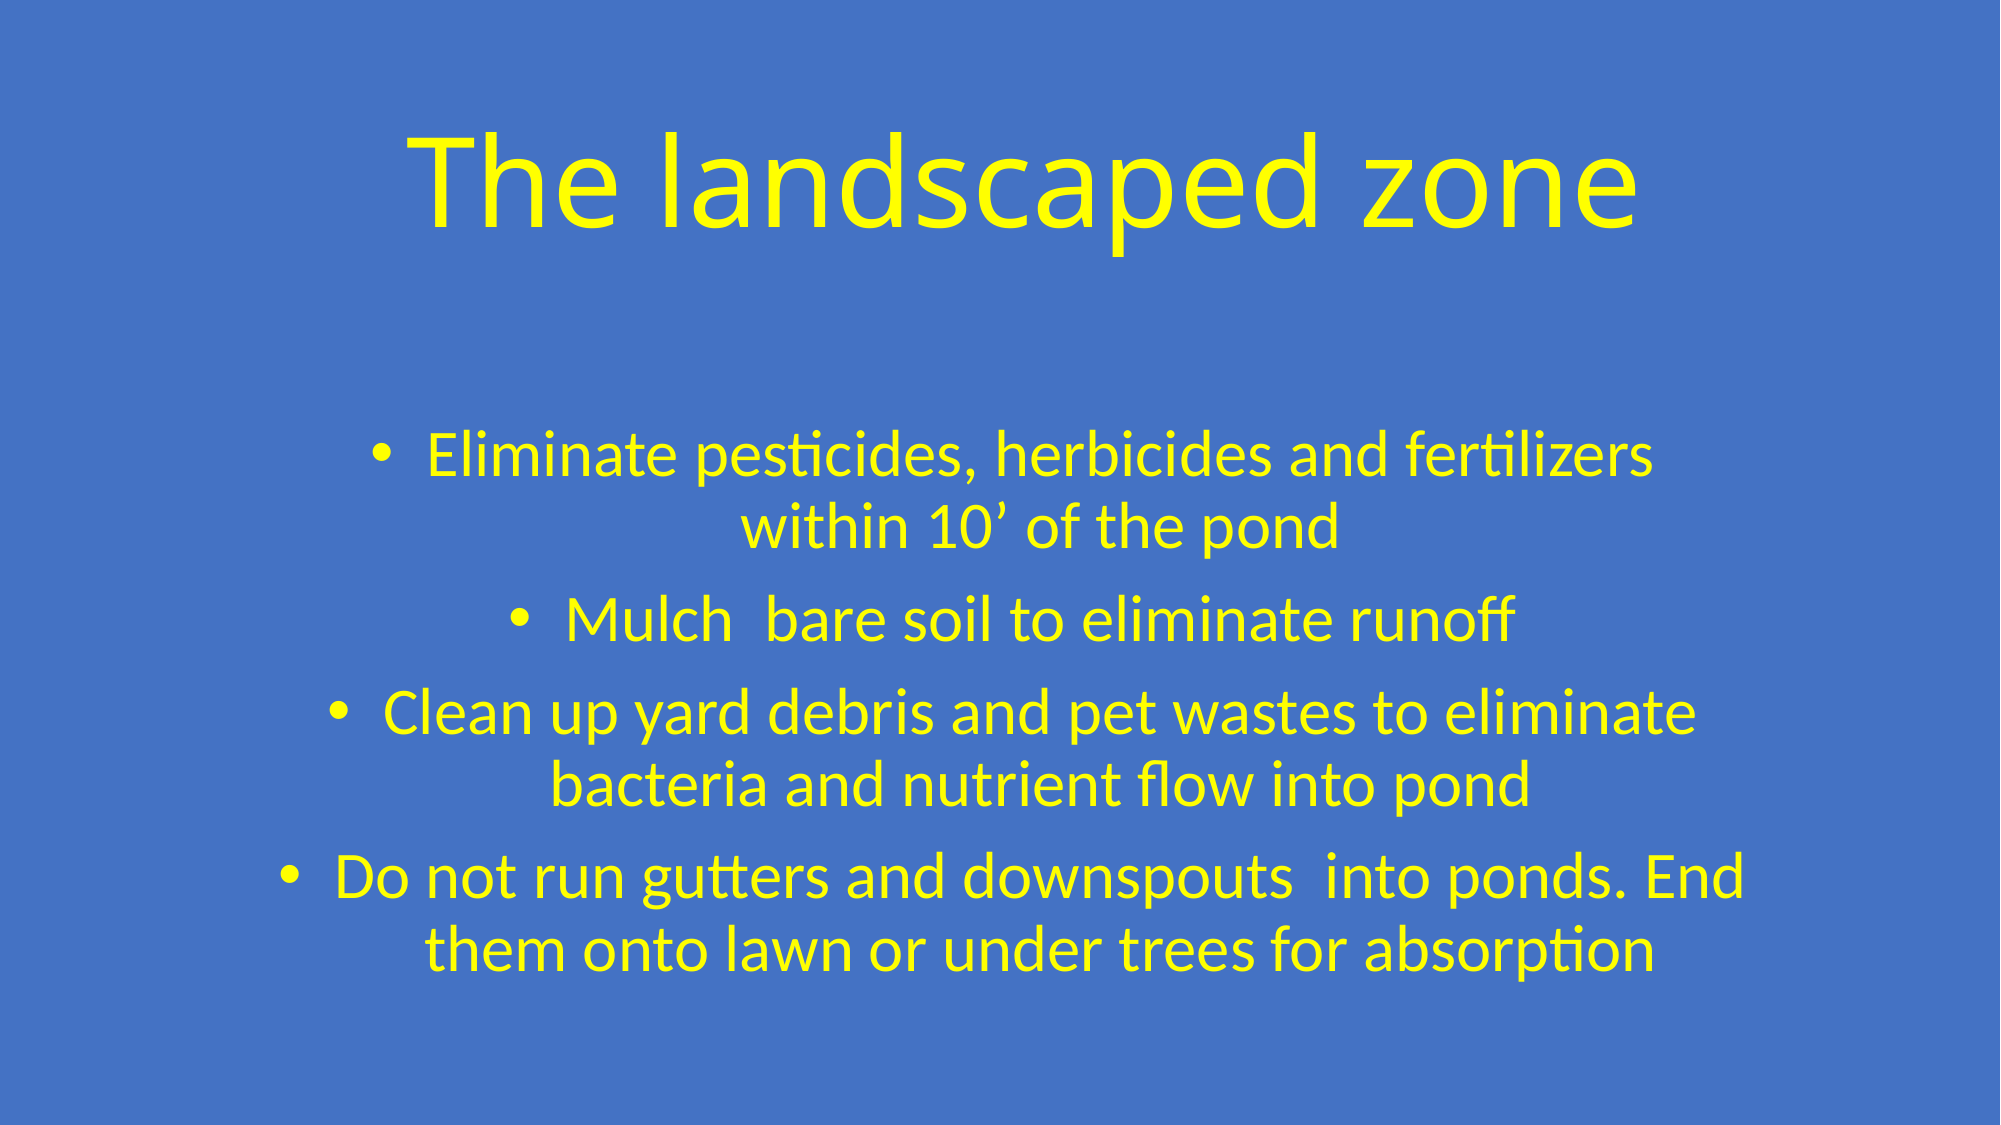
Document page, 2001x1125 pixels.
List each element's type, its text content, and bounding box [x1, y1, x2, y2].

subtitle Eliminate pesticides, herbicides and fertilizers within 10’ of the pond Mulch bare soil to eliminate runoff Clean up yard debris and pet wastes to eliminate bacteria and nutrient flow into pond Do not run gutters and downspouts into ponds. End them onto lawn or under trees for absorption [262, 411, 1763, 684]
title The landscaped zone [274, 0, 1775, 263]
